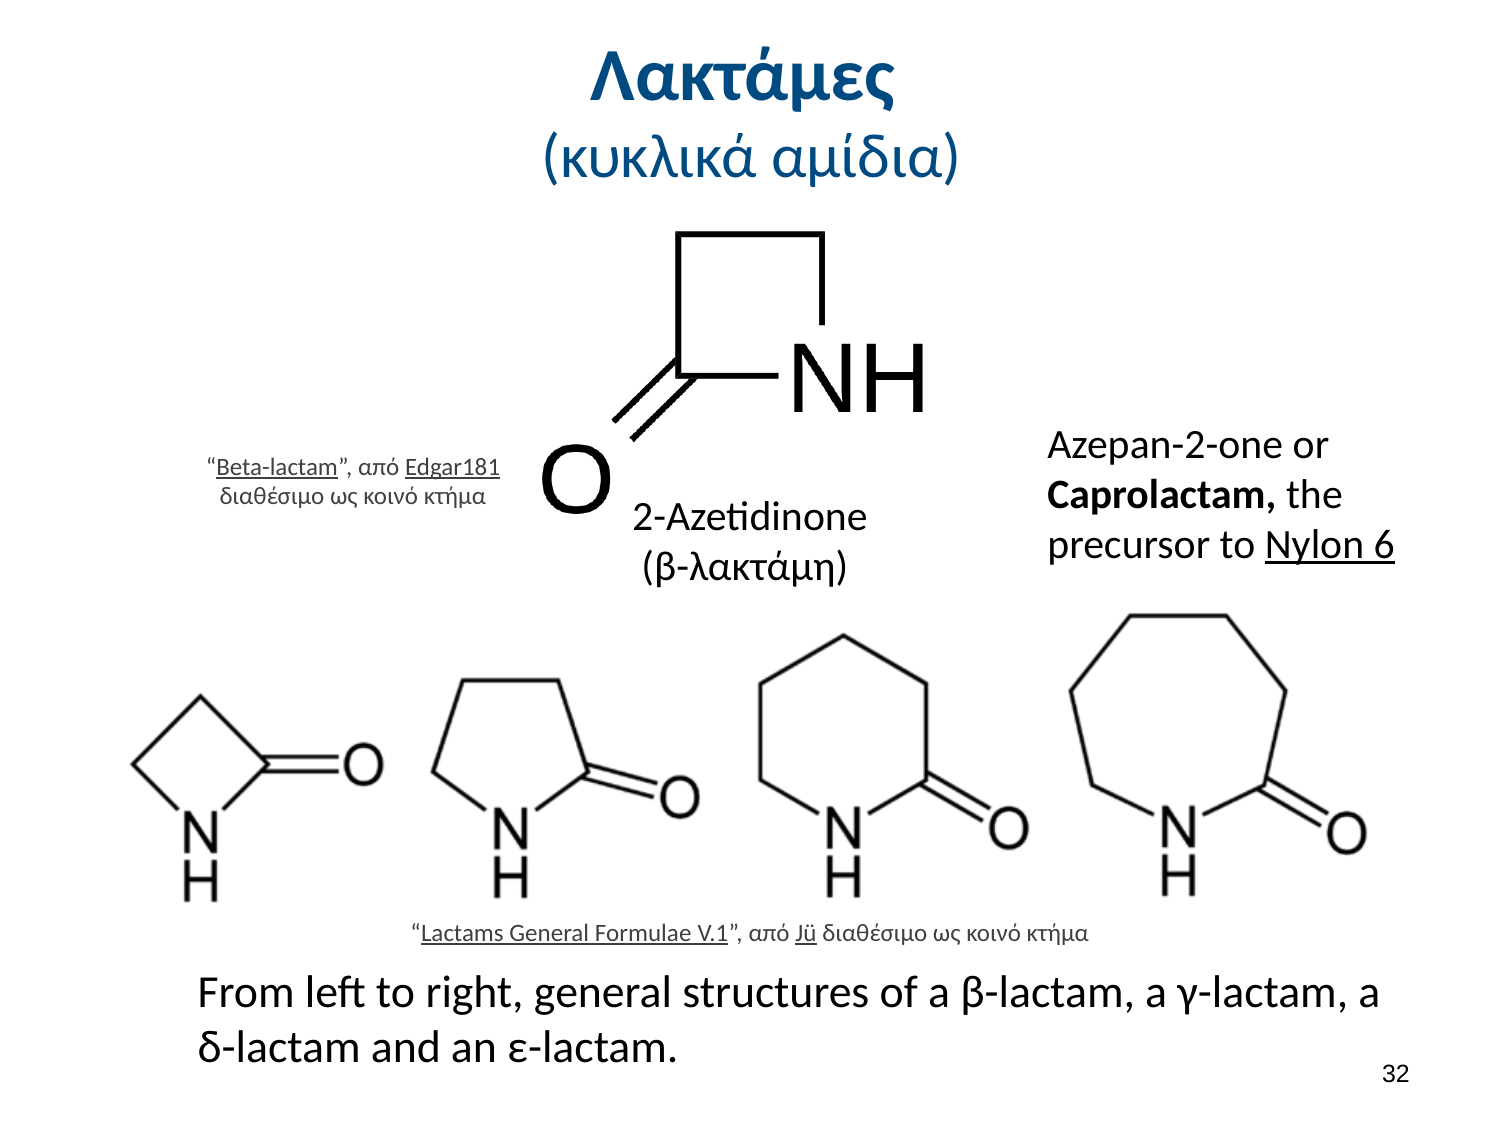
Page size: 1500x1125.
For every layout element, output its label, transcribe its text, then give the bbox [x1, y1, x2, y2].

text_box “Lactams General Formulae V.1”, από Jü διαθέσιμο ως κοινό κτήμα [164, 916, 1336, 954]
picture [537, 228, 931, 516]
text_box From left to right, general structures of a β-lactam, a γ-lactam, a δ-lactam and an ε-lactam. [183, 954, 1400, 1080]
title Λακτάμες (κυκλικά αμίδια) [76, 19, 1427, 197]
text_box 2-Azetidinone (β-λακτάμη) [617, 524, 883, 597]
picture [124, 609, 1376, 907]
text_box Azepan-2-one or Caprolactam, the precursor to Nylon 6 [1032, 408, 1446, 574]
slide_number 31 [1074, 1042, 1425, 1103]
text_box “Beta-lactam”, από Edgar181 διαθέσιμο ως κοινό κτήμα [181, 442, 526, 518]
